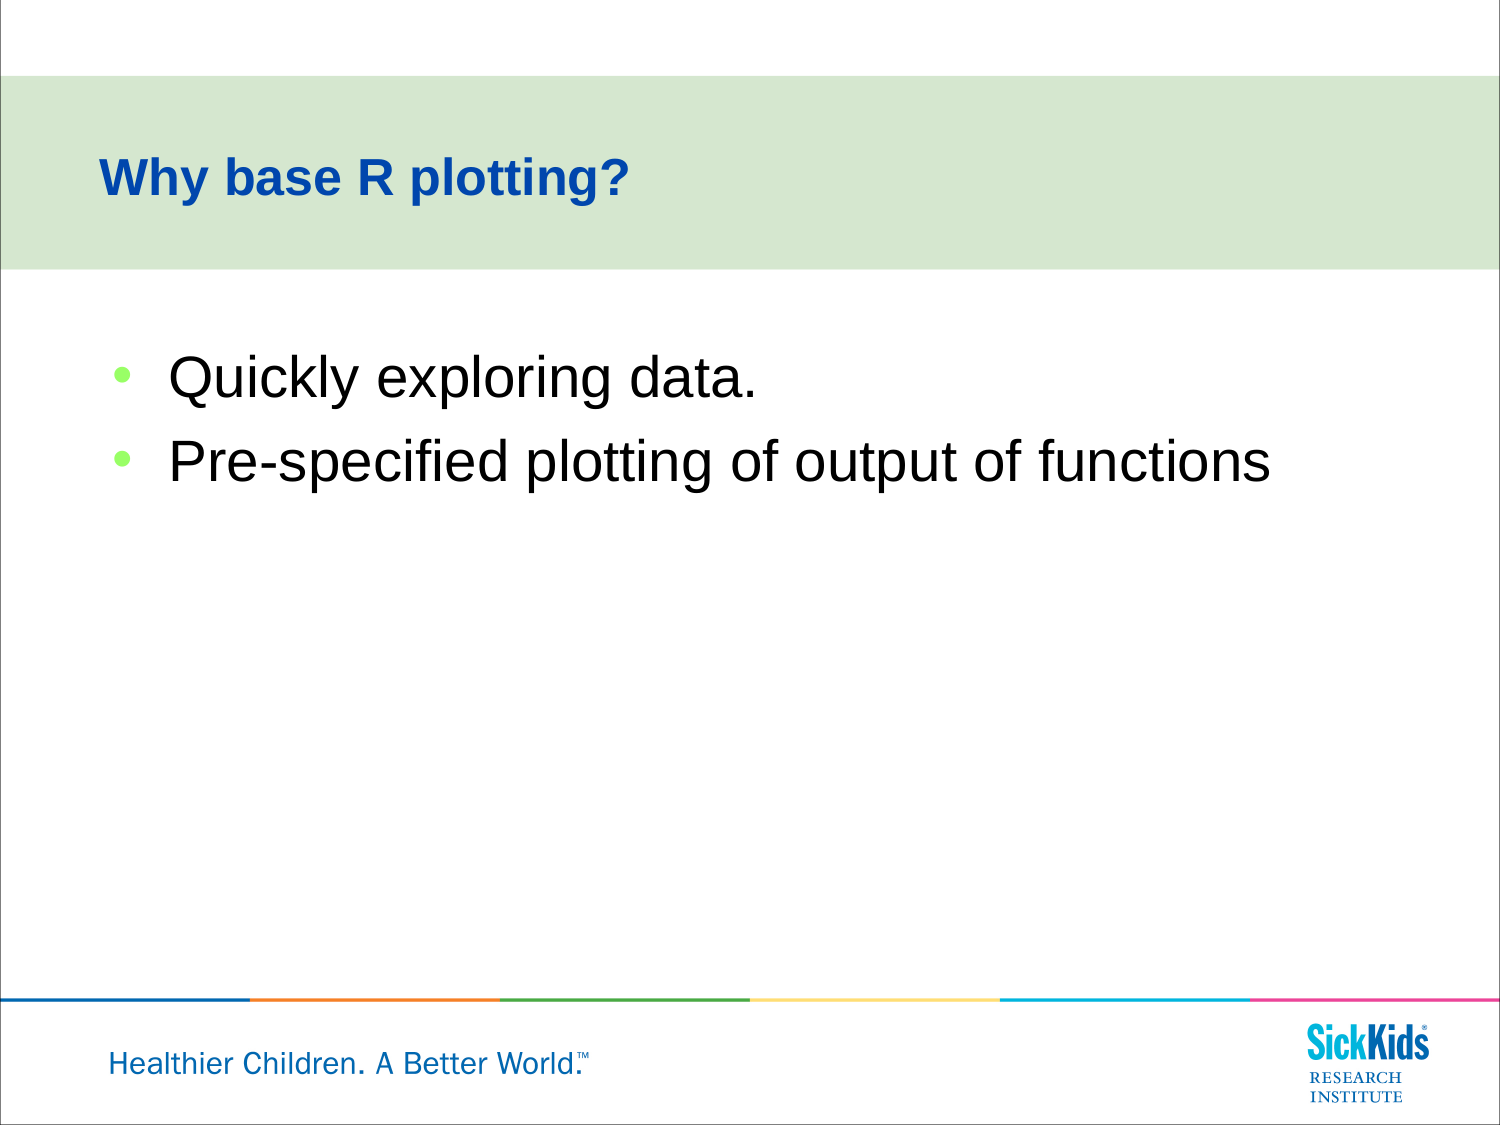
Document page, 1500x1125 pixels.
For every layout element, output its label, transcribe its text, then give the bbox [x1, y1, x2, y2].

list Quickly exploring data. Pre-specified plotting of output of functions [112, 324, 1400, 950]
picture [0, 0, 1500, 1125]
title Why base R plotting? [99, 112, 1476, 238]
